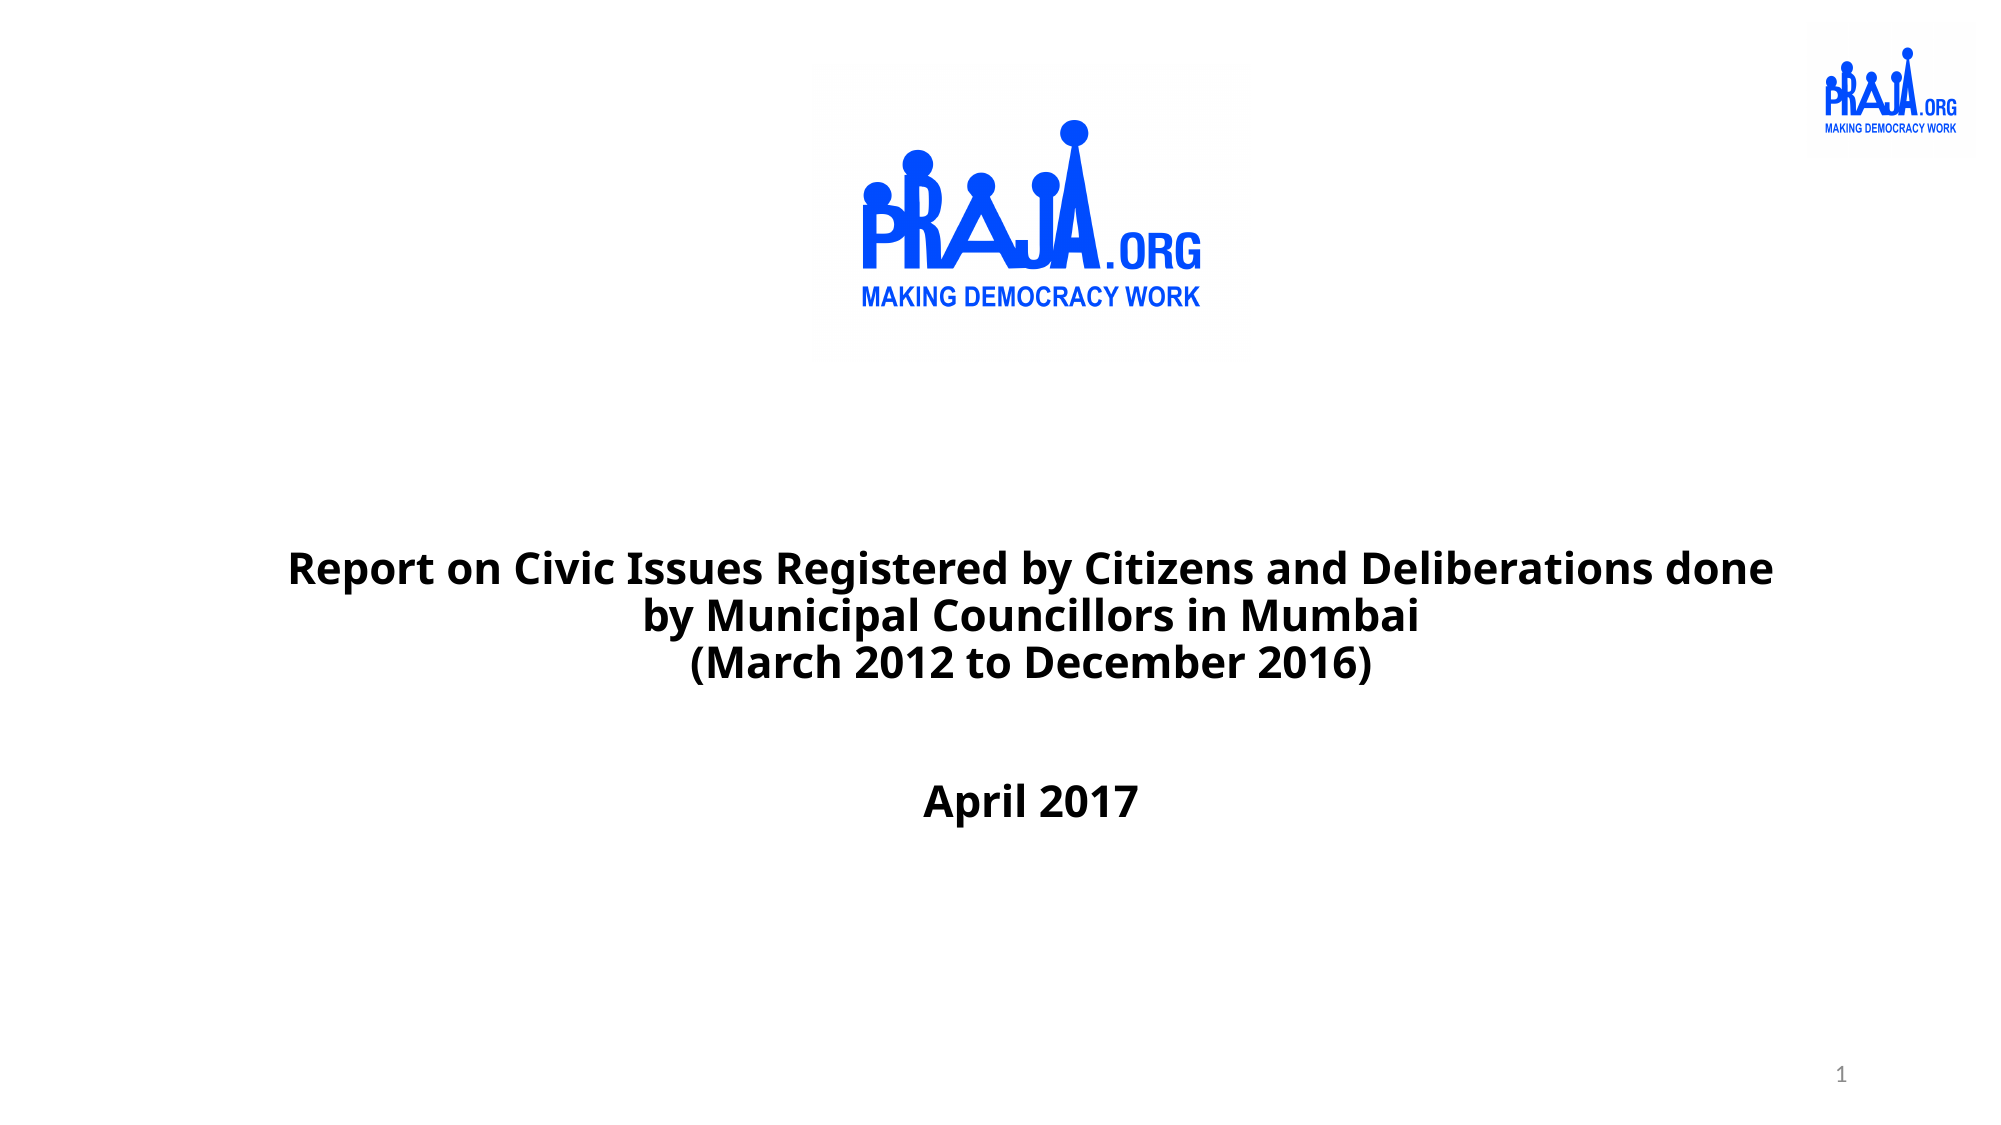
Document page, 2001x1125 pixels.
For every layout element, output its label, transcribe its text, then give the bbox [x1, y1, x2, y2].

slide_number 1 [1412, 1042, 1863, 1103]
picture [812, 64, 1251, 362]
picture [1806, 22, 1976, 158]
title Report on Civic Issues Registered by Citizens and Deliberations done by Municipal Councillors in Mumbai (March 2012 to December 2016) April 2017 [265, 443, 1797, 888]
